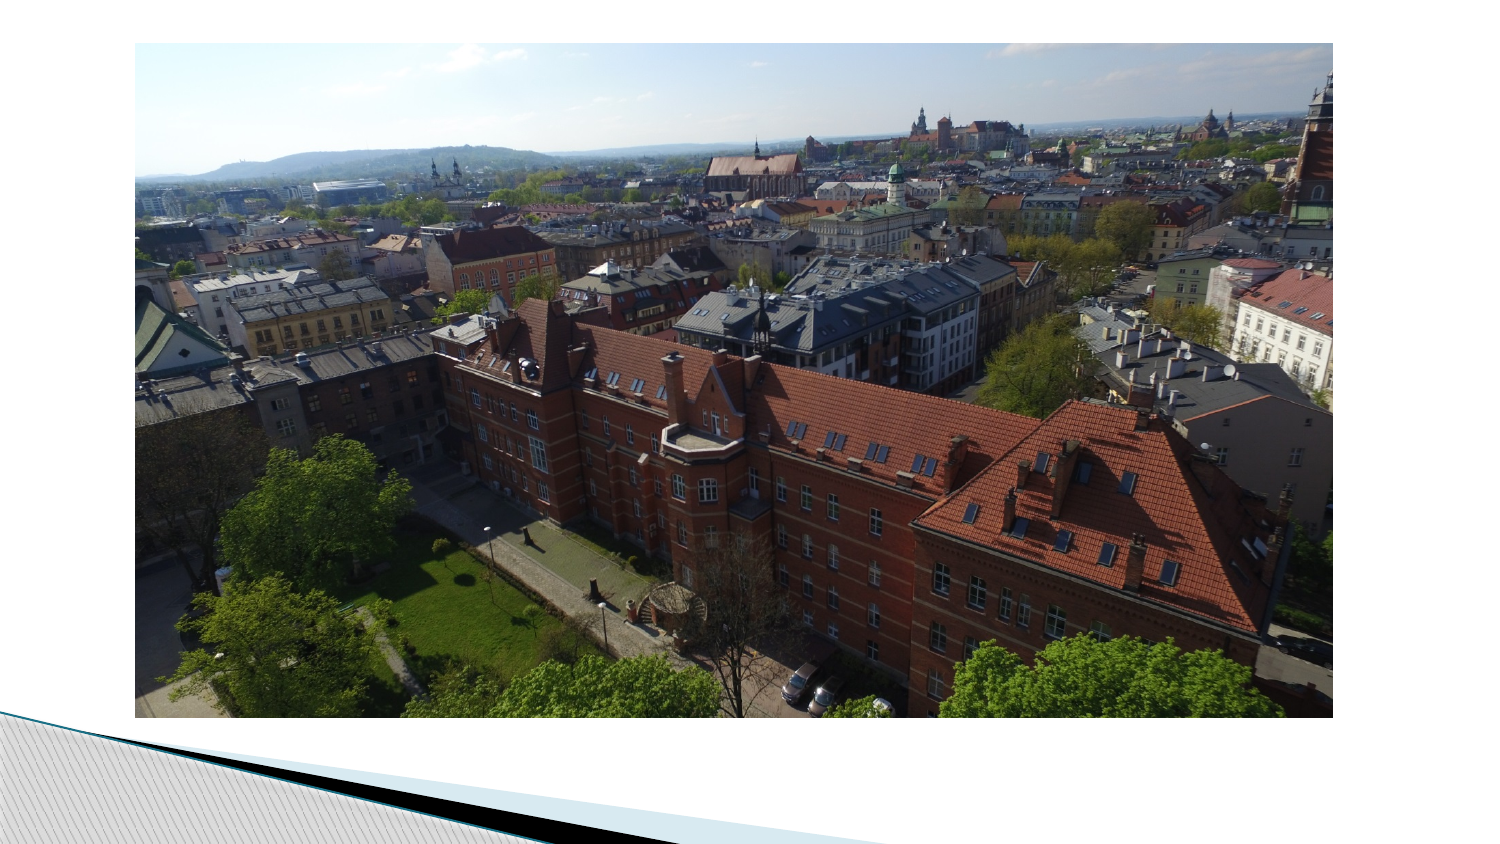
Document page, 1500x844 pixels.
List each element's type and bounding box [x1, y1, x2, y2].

picture [135, 43, 1333, 718]
